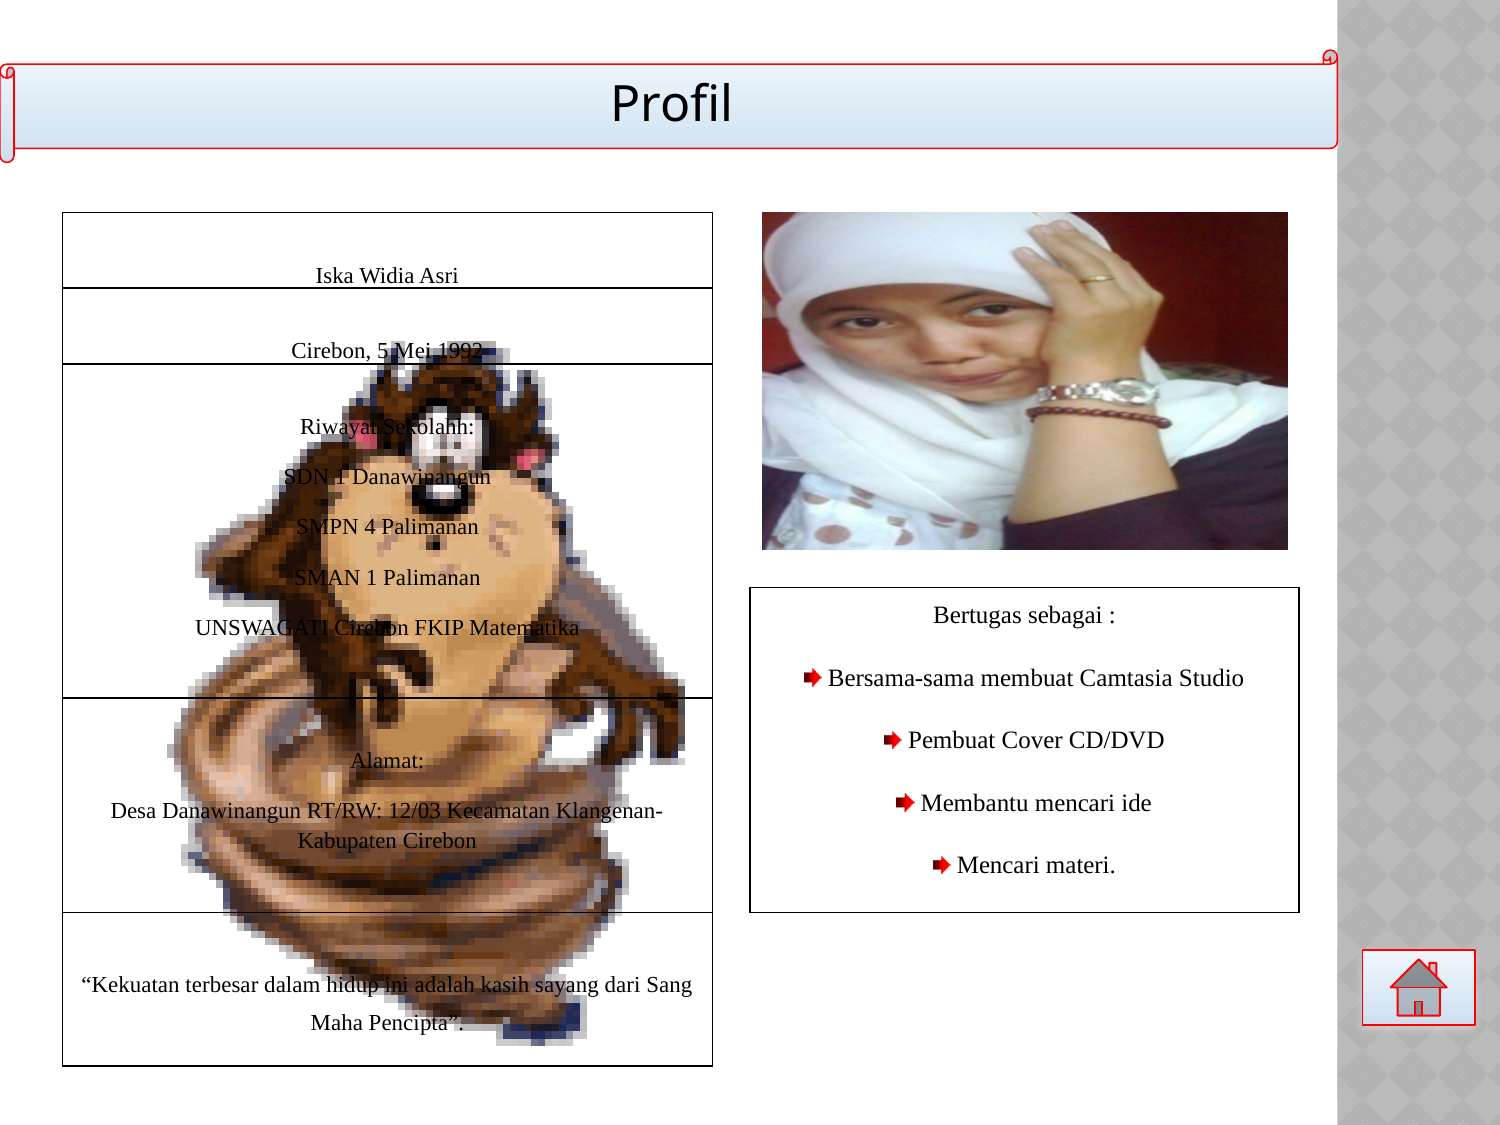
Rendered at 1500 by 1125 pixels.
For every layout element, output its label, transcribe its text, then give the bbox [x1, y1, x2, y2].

picture [62, 212, 713, 1076]
picture [884, 731, 902, 749]
picture [804, 668, 822, 687]
picture [762, 212, 1288, 551]
text_box [1362, 949, 1476, 1026]
text_box Profil [0, 49, 1339, 164]
picture [896, 793, 915, 812]
table_header Bertugas sebagai : Bersama-sama membuat Camtasia Studio Pembuat Cover CD/DVD Membantu mencari ide Mencari materi. [751, 588, 1298, 912]
picture [933, 856, 951, 874]
